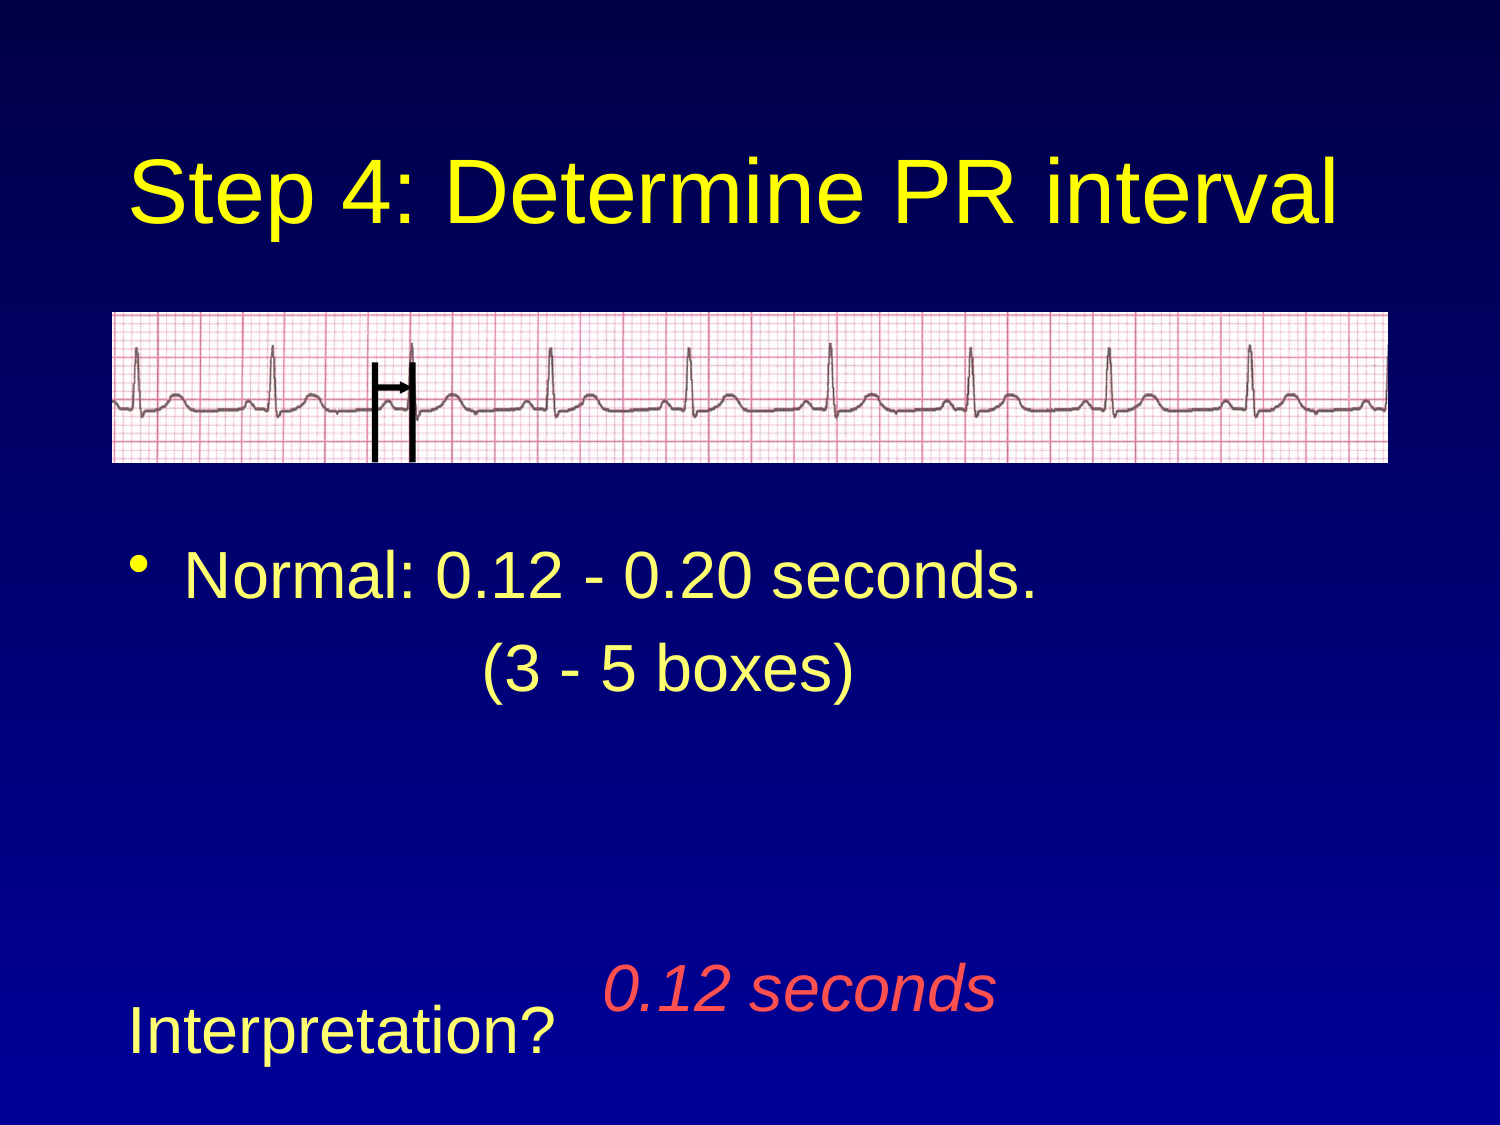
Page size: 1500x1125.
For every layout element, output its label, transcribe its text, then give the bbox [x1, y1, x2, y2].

picture [112, 312, 1388, 464]
title Step 4: Determine PR interval [112, 62, 1388, 251]
text_box 0.12 seconds [587, 937, 1038, 1033]
list Normal: 0.12 - 0.20 seconds. (3 - 5 boxes) Interpretation? [112, 471, 1388, 1013]
